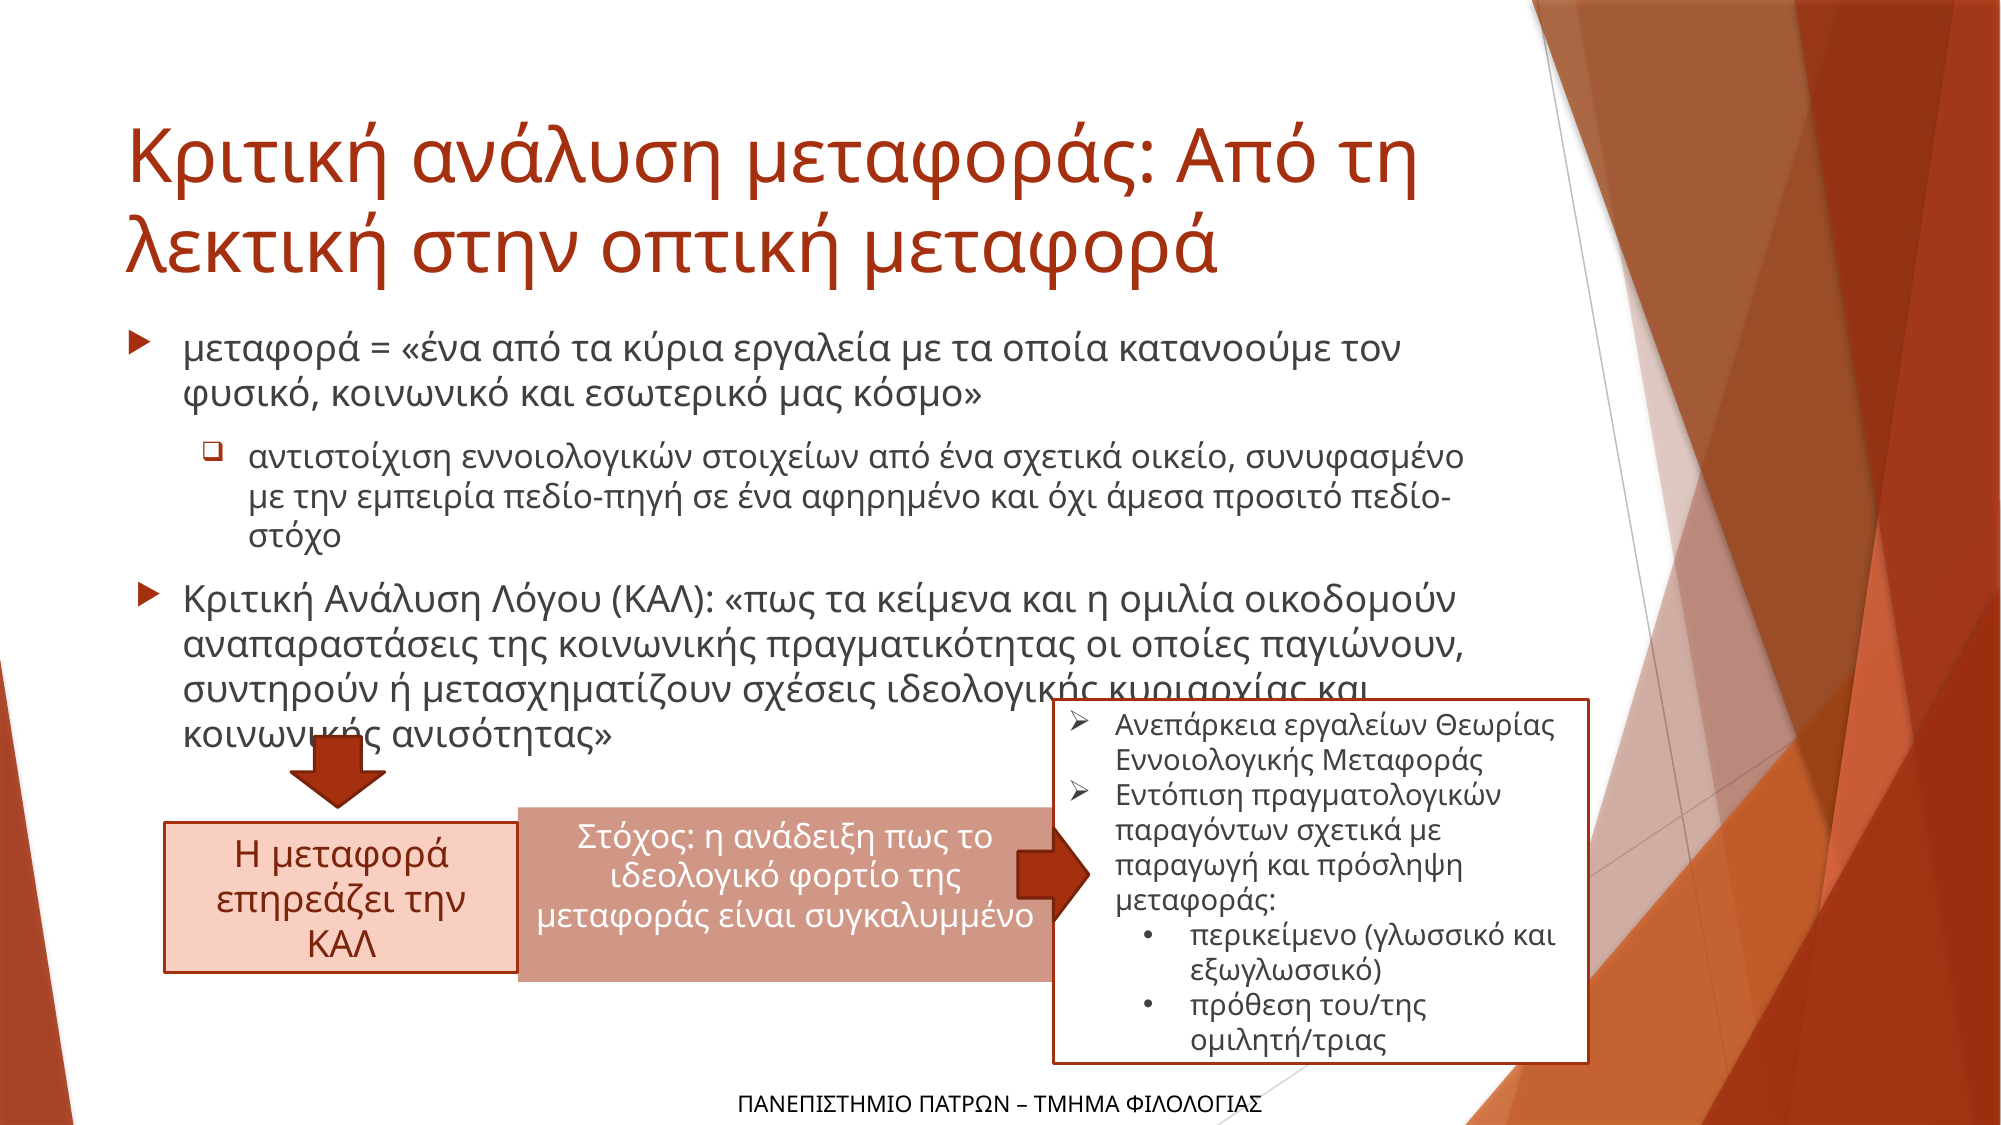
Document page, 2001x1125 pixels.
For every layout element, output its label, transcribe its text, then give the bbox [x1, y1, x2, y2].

text_box Ανεπάρκεια εργαλείων Θεωρίας Εννοιολογικής Μεταφοράς Εντόπιση πραγματολογικών παραγόντων σχετικά με παραγωγή και πρόσληψη μεταφοράς: περικείμενο (γλωσσικό και εξωγλωσσικό) πρόθεση του/της ομιλητή/τριας [1052, 698, 1590, 1065]
text_box ΠΑΝΕΠΙΣΤΗΜΙΟ ΠΑΤΡΩΝ – ΤΜΗΜΑ ΦΙΛΟΛΟΓΙΑΣ [618, 1082, 1382, 1125]
text_box [289, 734, 387, 809]
title Κριτική ανάλυση μεταφοράς: Από τη λεκτική στην οπτική μεταφορά [111, 99, 1522, 316]
text_box Στόχος: η ανάδειξη πως το ιδεολογικό φορτίο της μεταφοράς είναι συγκαλυμμένο [517, 807, 1052, 982]
text_box [1016, 826, 1091, 923]
list μεταφορά = «ένα από τα κύρια εργαλεία με τα οποία κατανοούμε τον φυσικό, κοινωνικό και εσωτερικό μας κόσμο» αντιστοίχιση εννοιολογικών στοιχείων από ένα σχετικά οικείο, συνυφασμένο με την εμπειρία πεδίο-πηγή σε ένα αφηρημένο και όχι άμεσα προσιτό πεδίο-στόχο Κριτική Ανάλυση Λόγου (ΚΑΛ): «πως τα κείμενα και η ομιλία οικοδομούν αναπαραστάσεις της κοινωνικής πραγματικότητας οι οποίες παγιώνουν, συντηρούν ή μετασχηματίζουν σχέσεις ιδεολογικής κυριαρχίας και κοινωνικής ανισότητας» [111, 316, 1522, 1083]
text_box Η μεταφορά επηρεάζει την ΚΑΛ [163, 821, 517, 974]
